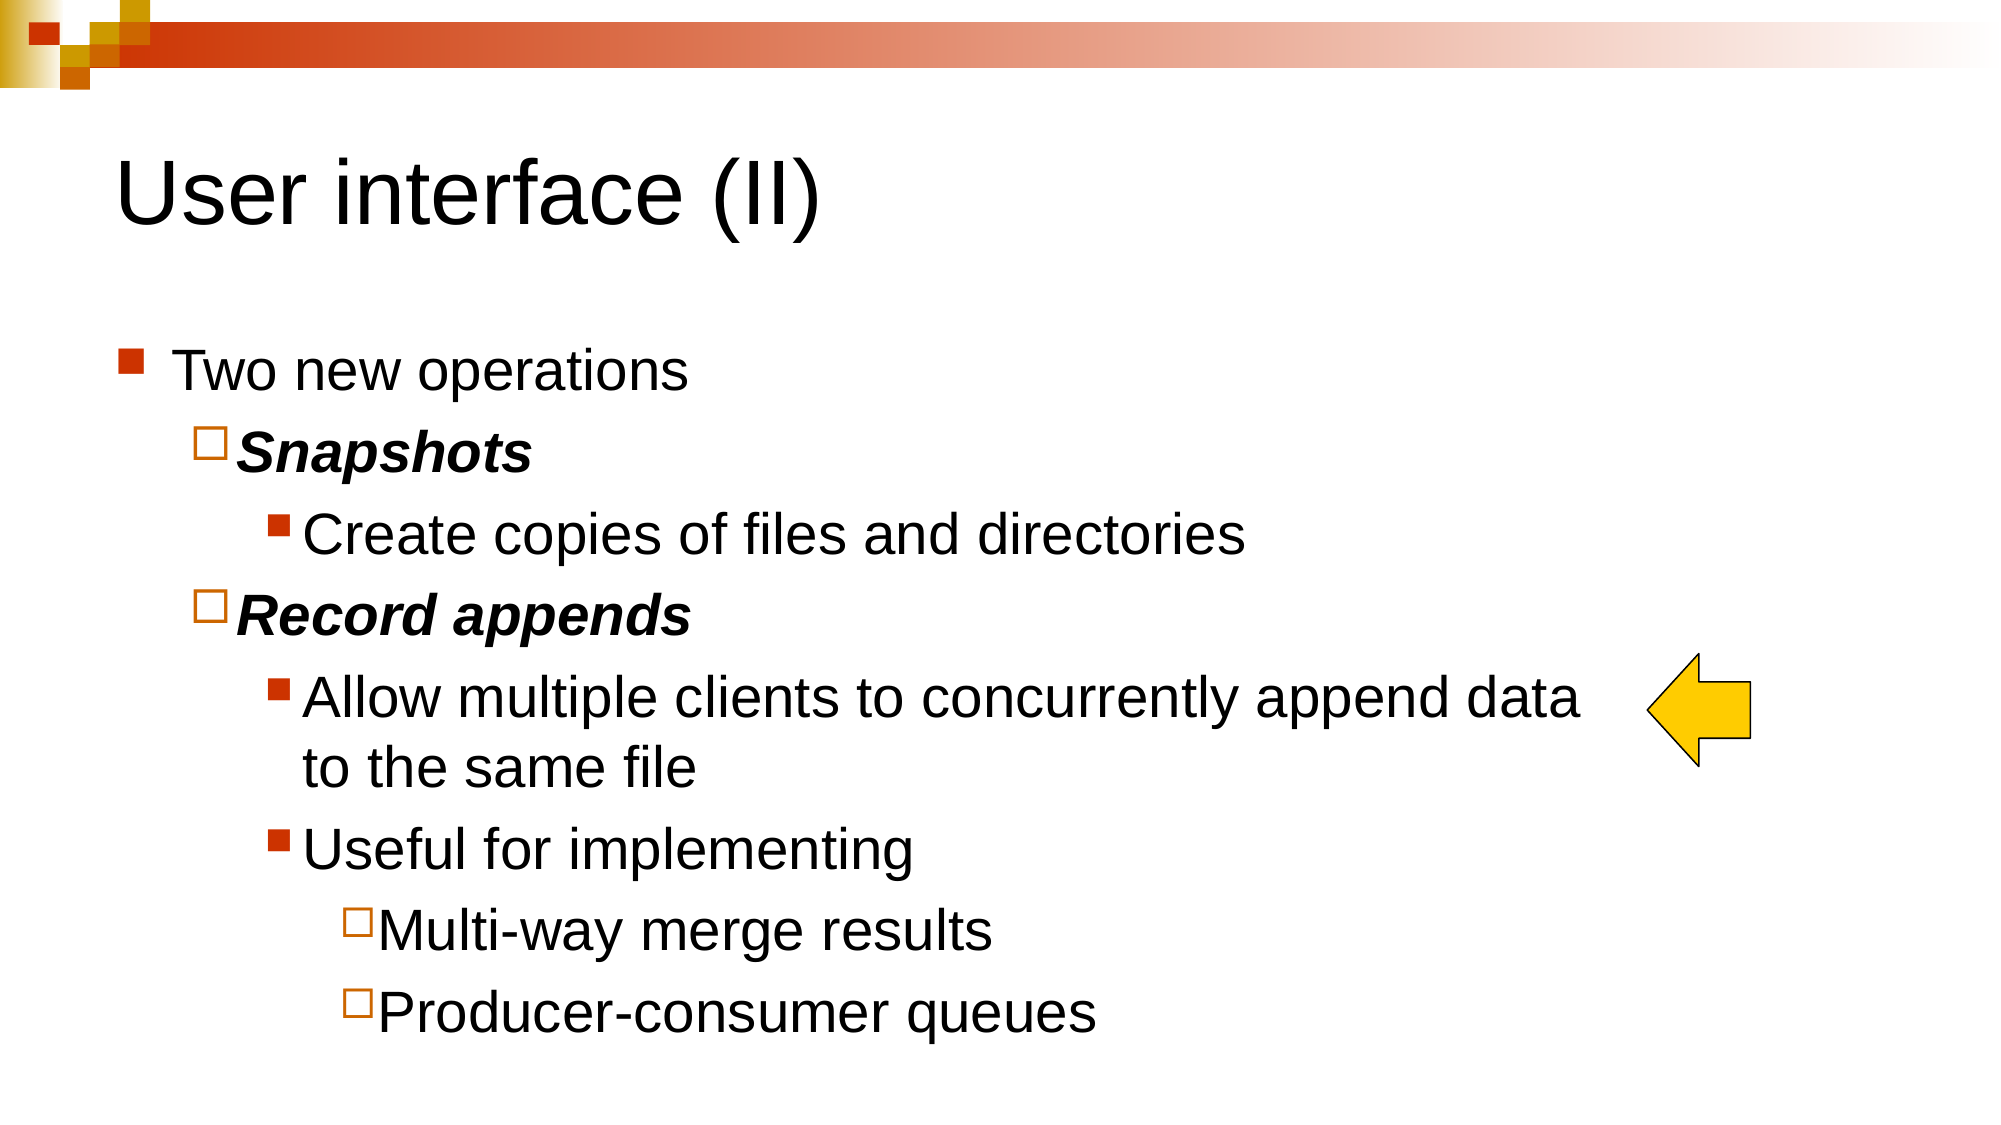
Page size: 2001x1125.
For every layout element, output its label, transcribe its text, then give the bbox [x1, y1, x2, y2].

text_box [1647, 653, 1751, 767]
title User interface (II) [99, 75, 1900, 300]
list Two new operations Snapshots Create copies of files and directories Record appends Allow multiple clients to concurrently append data to the same file Useful for implementing Multi-way merge results Producer-consumer queues [99, 324, 1900, 963]
